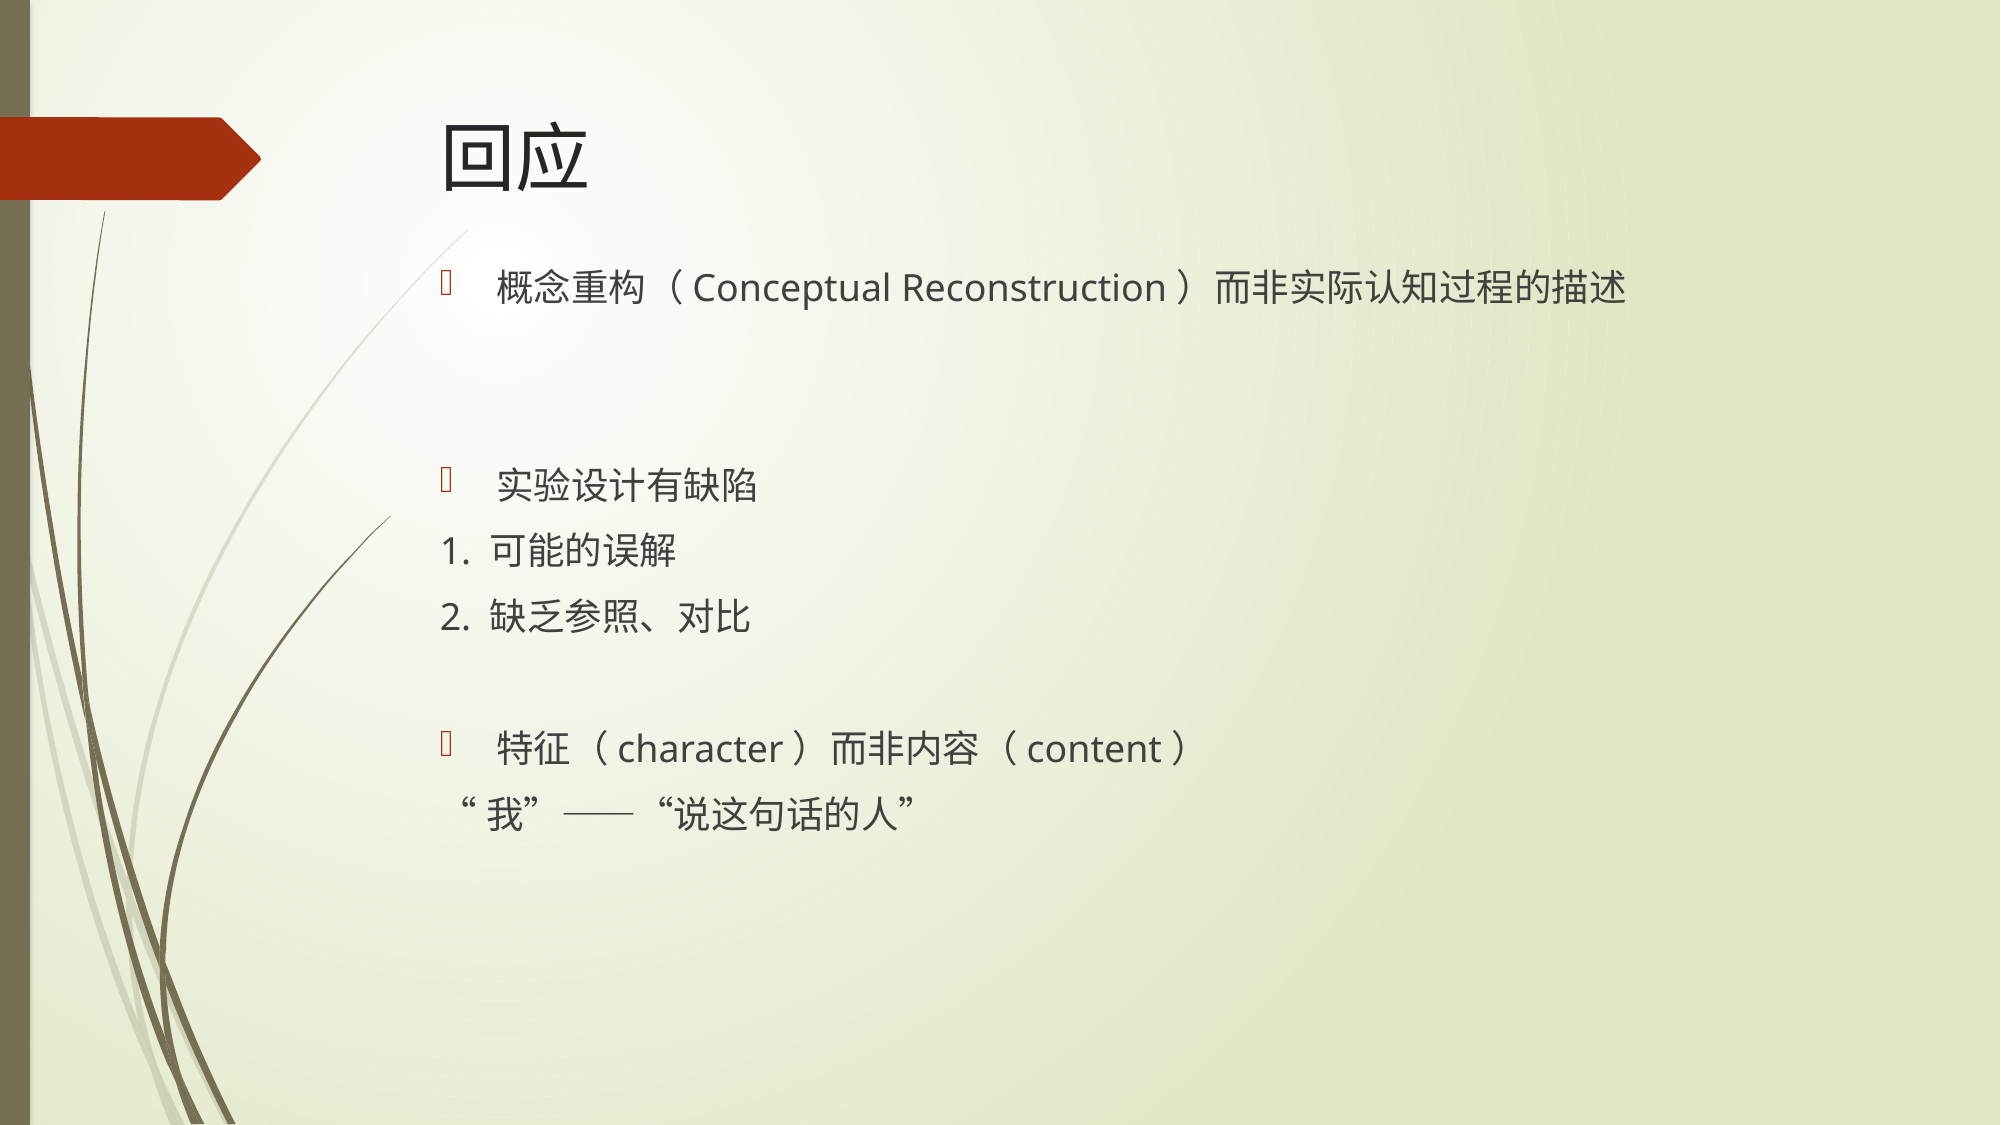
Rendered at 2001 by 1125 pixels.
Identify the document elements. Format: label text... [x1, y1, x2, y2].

title 回应 [425, 102, 1888, 256]
list 概念重构（Conceptual Reconstruction）而非实际认知过程的描述 实验设计有缺陷 1. 可能的误解 2. 缺乏参照、对比 特征（character）而非内容（content） “我”——“说这句话的人” [424, 256, 1888, 1001]
